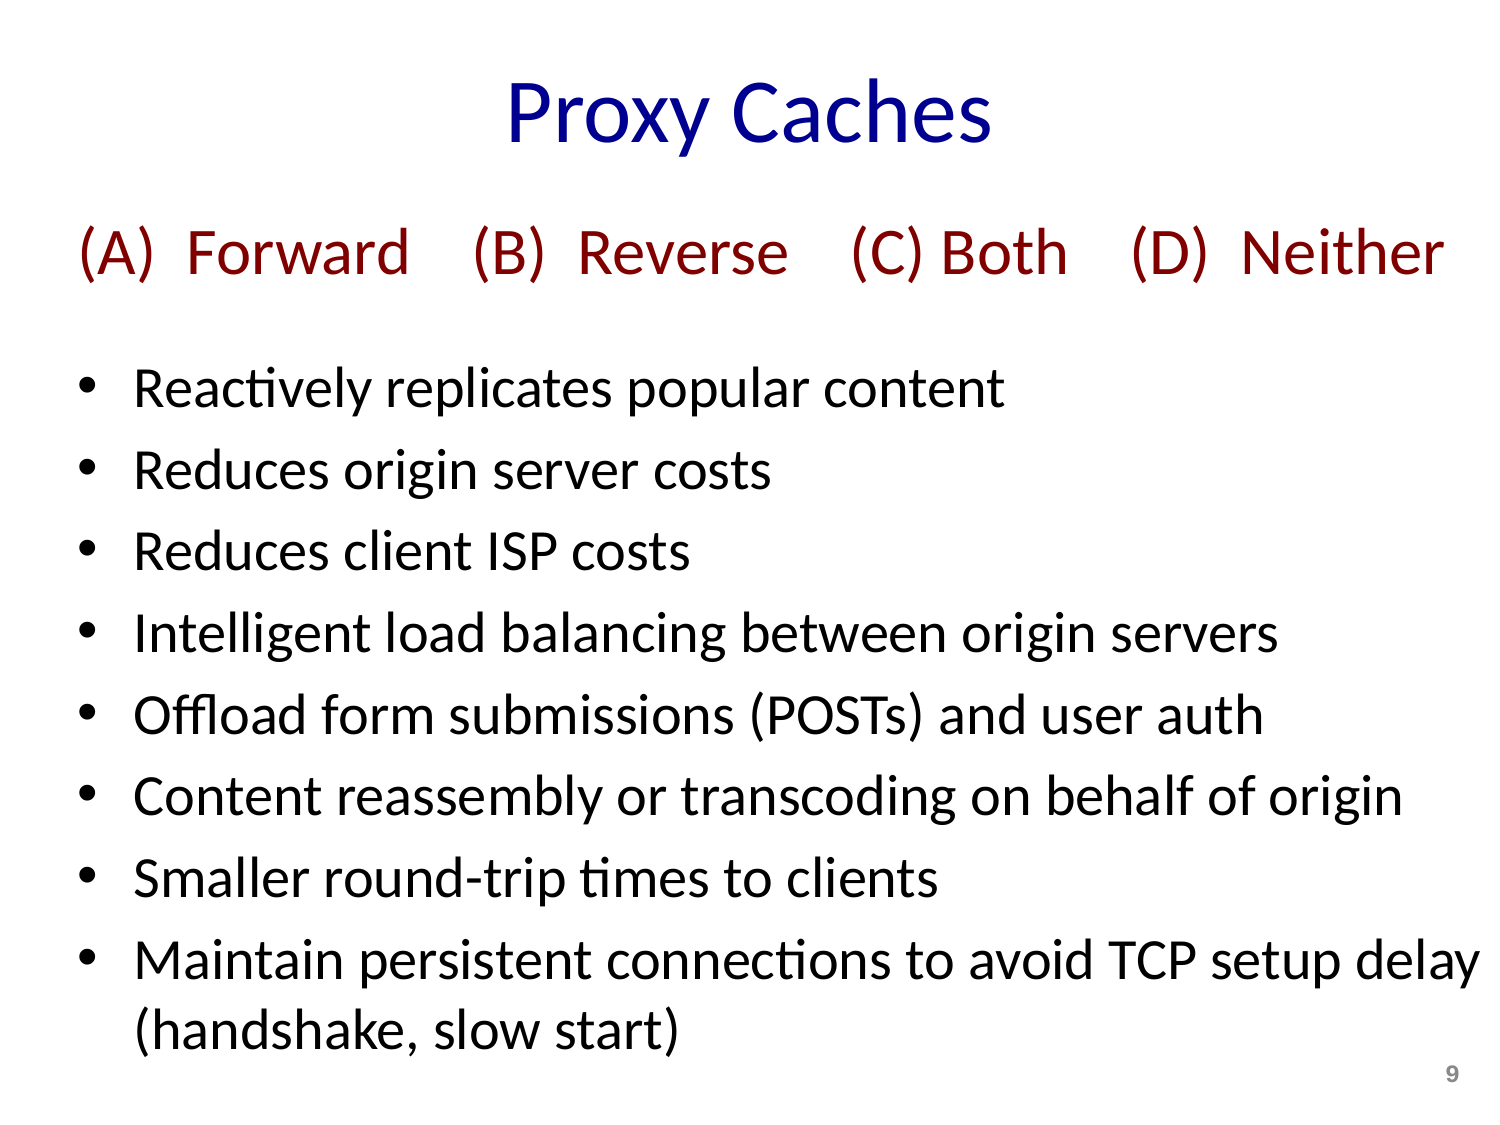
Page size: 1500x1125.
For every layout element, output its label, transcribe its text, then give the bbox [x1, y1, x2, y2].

title Proxy Caches [75, 12, 1425, 200]
list (A) Forward (B) Reverse (C) Both (D) Neither Reactively replicates popular content Reduces origin server costs Reduces client ISP costs Intelligent load balancing between origin servers Offload form submissions (POSTs) and user auth Content reassembly or transcoding on behalf of origin Smaller round-trip times to clients Maintain persistent connections to avoid TCP setup delay (handshake, slow start) [62, 200, 1500, 1005]
slide_number 9 [1125, 1042, 1475, 1103]
